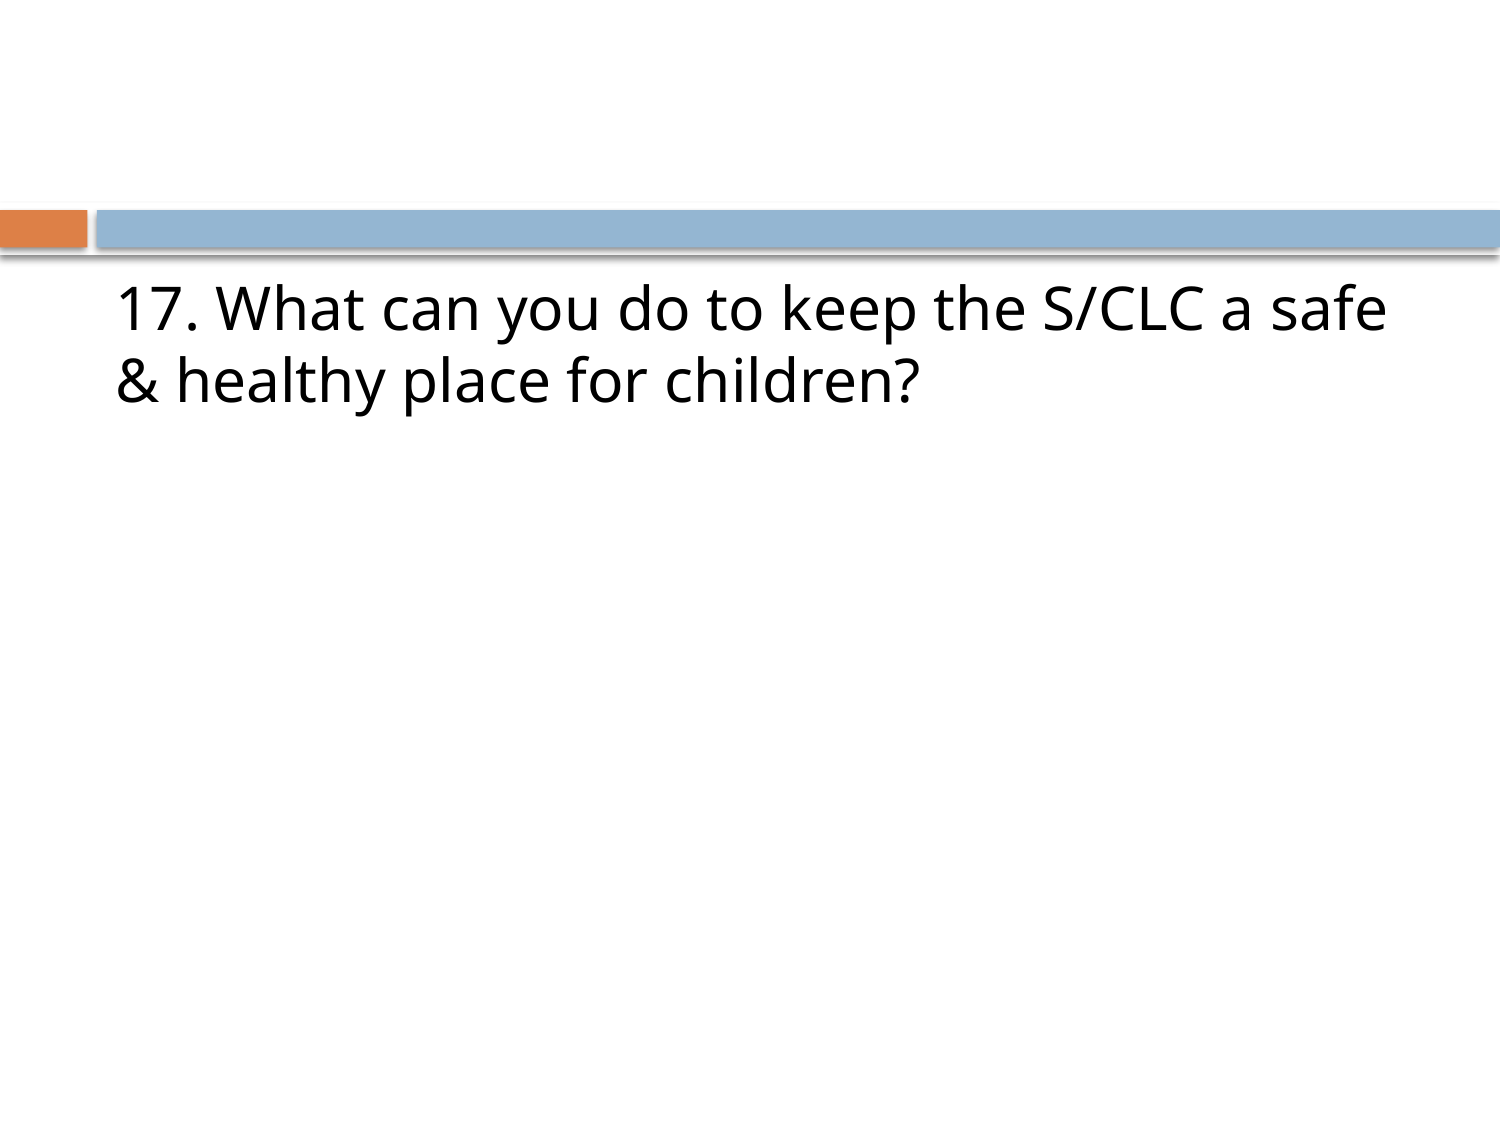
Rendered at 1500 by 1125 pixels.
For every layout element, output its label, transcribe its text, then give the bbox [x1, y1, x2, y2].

list 17. What can you do to keep the S/CLC a safe & healthy place for children? [100, 262, 1438, 1000]
